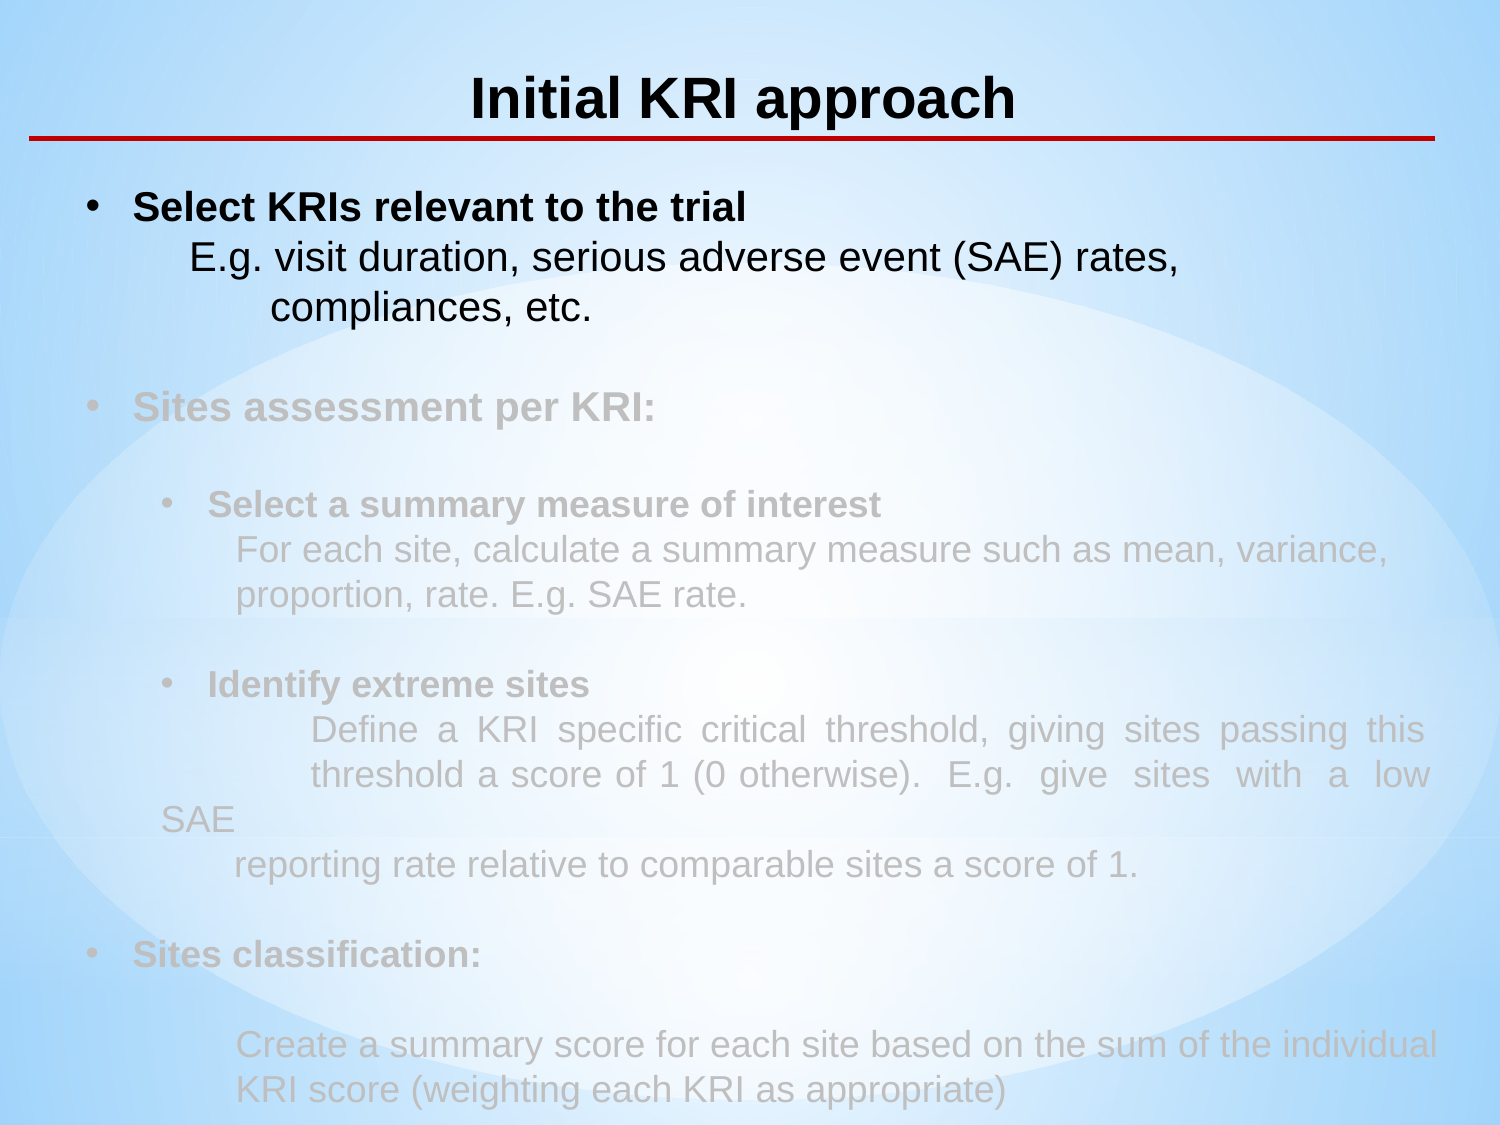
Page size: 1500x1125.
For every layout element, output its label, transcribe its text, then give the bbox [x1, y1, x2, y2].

text_box Initial KRI approach [23, 52, 1465, 138]
text_box Select KRIs relevant to the trial E.g. visit duration, serious adverse event (SAE) rates, compliances, etc. Sites assessment per KRI: Select a summary measure of interest For each site, calculate a summary measure such as mean, variance, proportion, rate. E.g. SAE rate. Identify extreme sites Define a KRI specific critical threshold, giving sites passing this threshold a score of 1 (0 otherwise). E.g. give sites with a low SAE reporting rate relative to comparable sites a score of 1. Sites classification: Create a summary score for each site based on the sum of the individual KRI score (weighting each KRI as appropriate) [70, 172, 1459, 1118]
